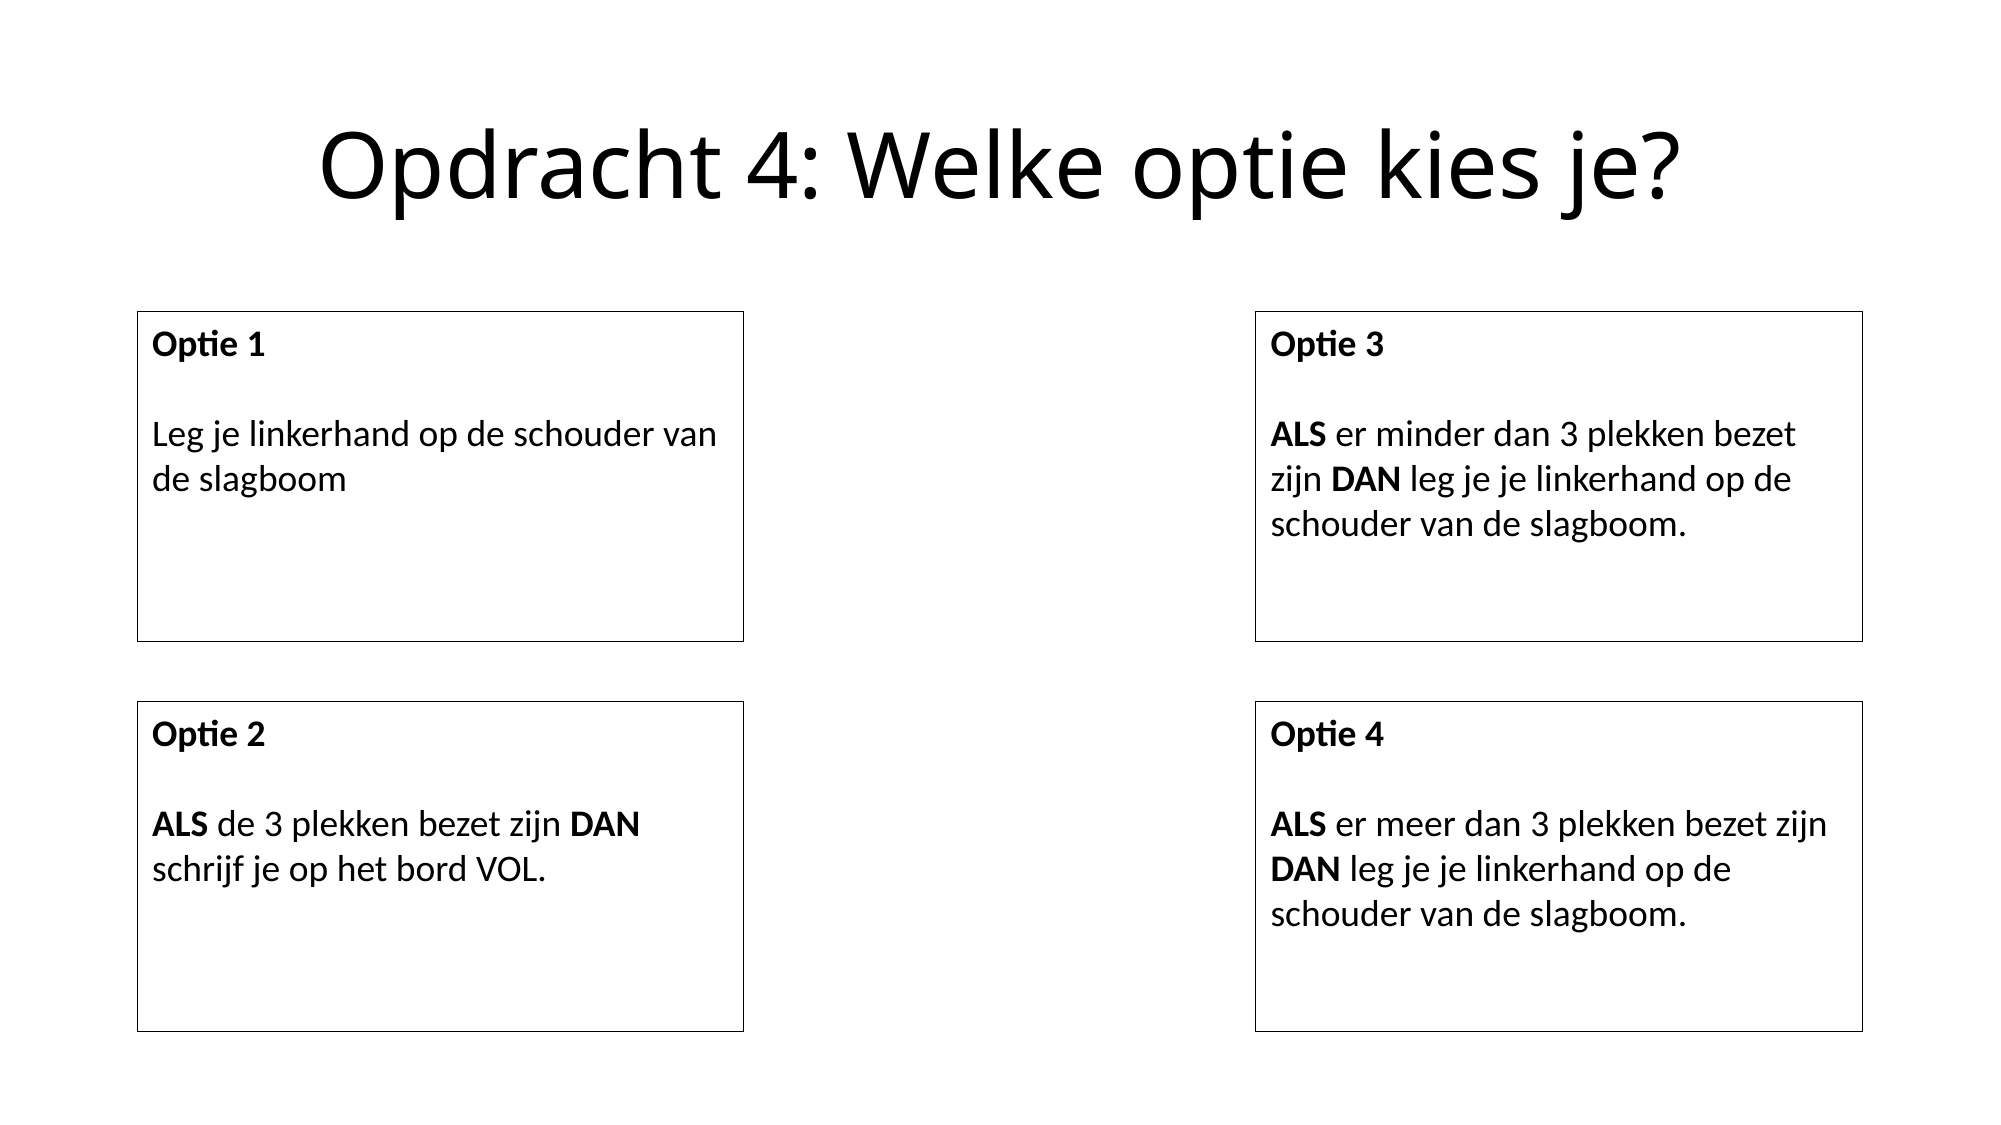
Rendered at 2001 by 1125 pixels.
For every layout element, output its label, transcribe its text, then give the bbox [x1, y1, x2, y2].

text_box Optie 3 ALS er minder dan 3 plekken bezet zijn DAN leg je je linkerhand op de schouder van de slagboom. [1255, 311, 1863, 642]
text_box Optie 1 Leg je linkerhand op de schouder van de slagboom [137, 311, 744, 642]
text_box Optie 4 ALS er meer dan 3 plekken bezet zijn DAN leg je je linkerhand op de schouder van de slagboom. [1255, 701, 1863, 1032]
text_box Optie 2 ALS de 3 plekken bezet zijn DAN schrijf je op het bord VOL. [137, 701, 744, 1032]
title Opdracht 4: Welke optie kies je? [137, 59, 1863, 278]
